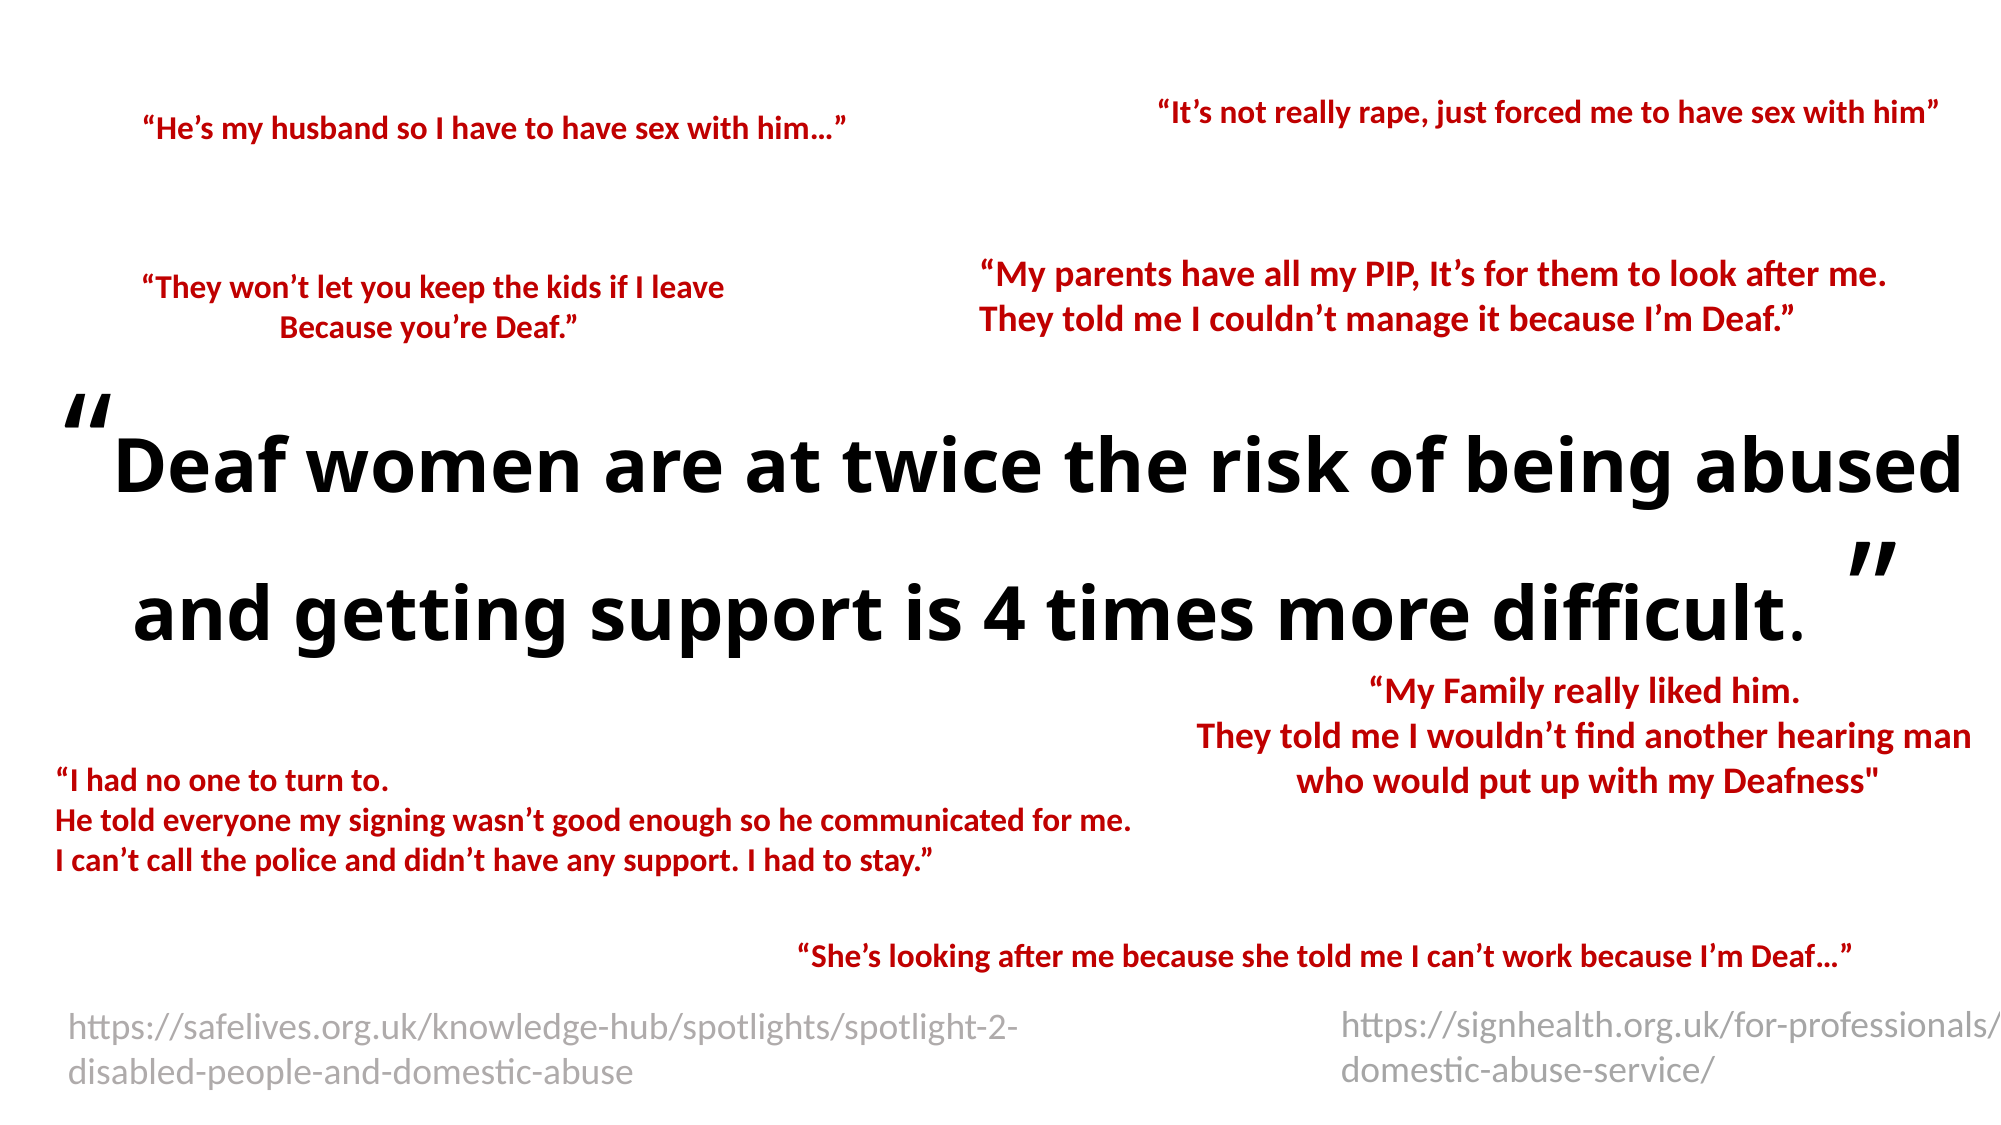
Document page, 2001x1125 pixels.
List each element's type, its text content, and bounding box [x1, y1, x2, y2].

text_box https://safelives.org.uk/knowledge-hub/spotlights/spotlight-2-disabled-people-and-domestic-abuse [53, 994, 1072, 1099]
text_box “It’s not really rape, just forced me to have sex with him” [1141, 83, 1965, 138]
title “Deaf women are at twice the risk of being abused and getting support is 4 times more difficult. ” [30, 325, 2000, 719]
text_box “He’s my husband so I have to have sex with him…” [126, 99, 865, 154]
text_box “They won’t let you keep the kids if I leave Because you’re Deaf.” [126, 258, 741, 353]
text_box https://signhealth.org.uk/for-professionals/domestic-abuse-service/ [1326, 992, 2000, 1098]
text_box “She’s looking after me because she told me I can’t work because I’m Deaf…” [781, 926, 1871, 982]
text_box “I had no one to turn to. He told everyone my signing wasn’t good enough so he communicated for me. I can’t call the police and didn’t have any support. I had to stay.” [40, 750, 1157, 886]
text_box “My Family really liked him. They told me I wouldn’t find another hearing man who would put up with my Deafness" [1181, 658, 1997, 809]
text_box “My parents have all my PIP, It’s for them to look after me. They told me I couldn’t manage it because I’m Deaf.” [964, 241, 1913, 346]
